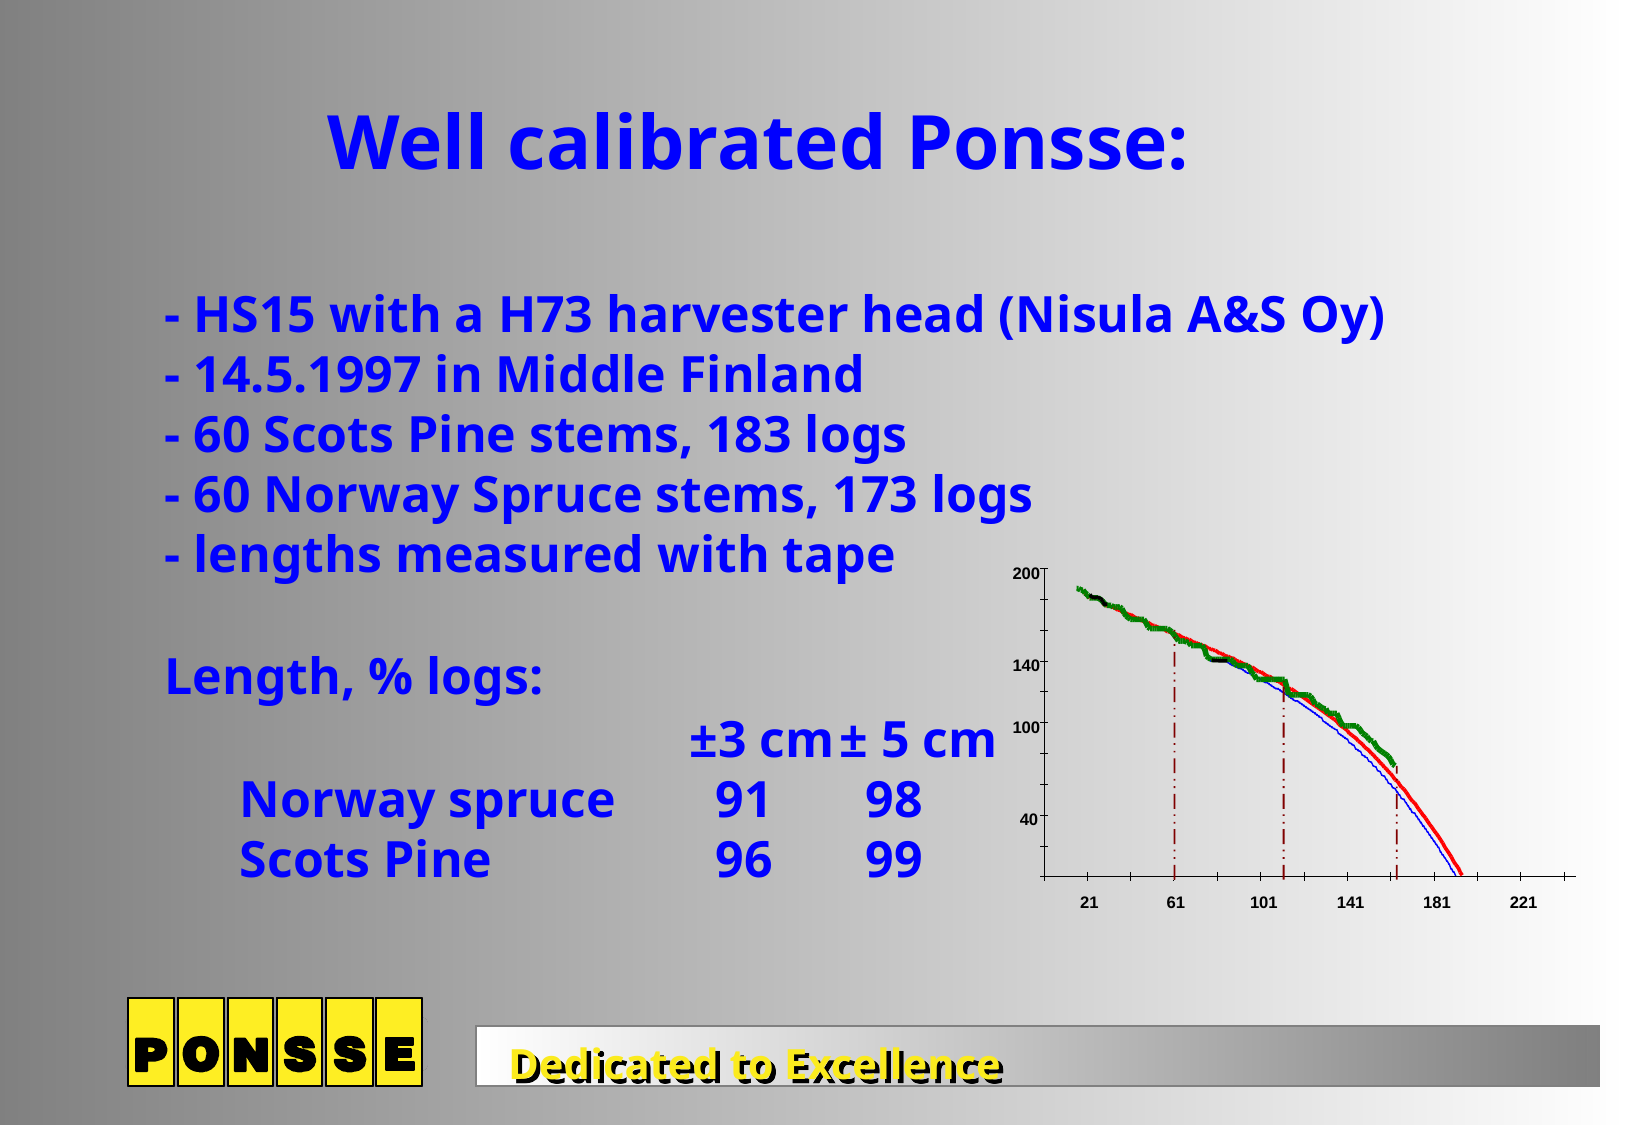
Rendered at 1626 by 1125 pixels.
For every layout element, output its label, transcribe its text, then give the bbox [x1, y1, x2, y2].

text_box - HS15 with a H73 harvester head (Nisula A&S Oy) - 14.5.1997 in Middle Finland - 60 Scots Pine stems, 183 logs - 60 Norway Spruce stems, 173 logs - lengths measured with tape [150, 274, 1450, 590]
text_box ±3 cm ± 5 cm Norway spruce 91 98 Scots Pine 96 99 [224, 699, 1012, 895]
text_box Dedicated to Excellence [492, 1029, 1017, 1096]
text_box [125, 998, 428, 1087]
text_box Length, % logs: [150, 637, 915, 713]
text_box [476, 1026, 1587, 1087]
text_box Well calibrated Ponsse: [312, 87, 1313, 193]
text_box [1012, 562, 1575, 912]
